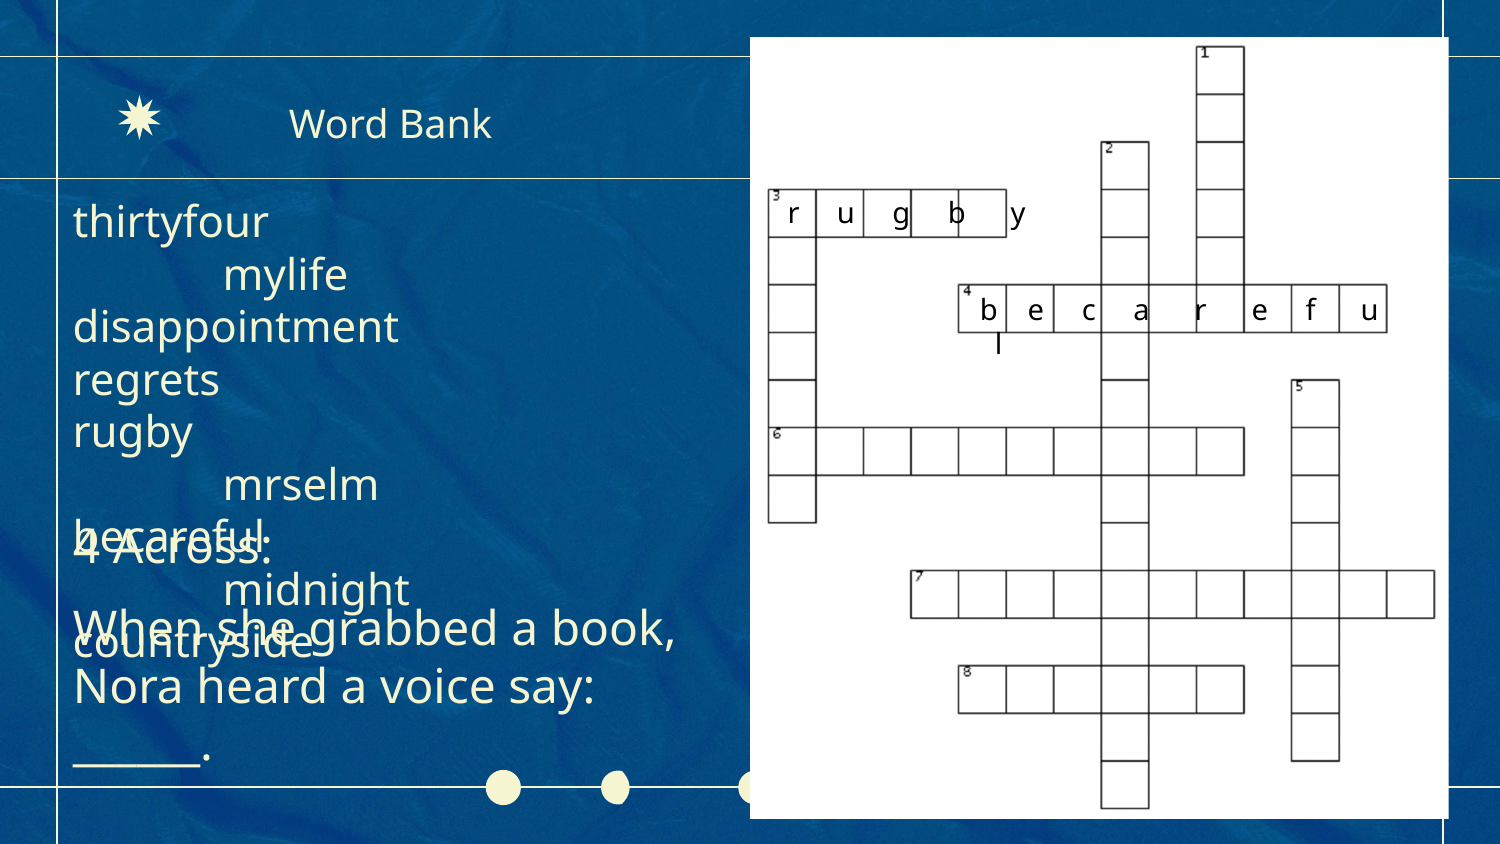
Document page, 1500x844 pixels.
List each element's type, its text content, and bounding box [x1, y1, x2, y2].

picture [0, 57, 56, 178]
picture [0, 0, 56, 56]
picture [58, 0, 1500, 844]
picture [0, 179, 56, 786]
picture [0, 788, 56, 844]
list 4 Across: When she grabbed a book, Nora heard a voice say: ______. [72, 515, 719, 766]
list Word Bank thirtyfour mylife disappointment regrets rugby mrselm becareful midnight countryside [72, 99, 709, 459]
